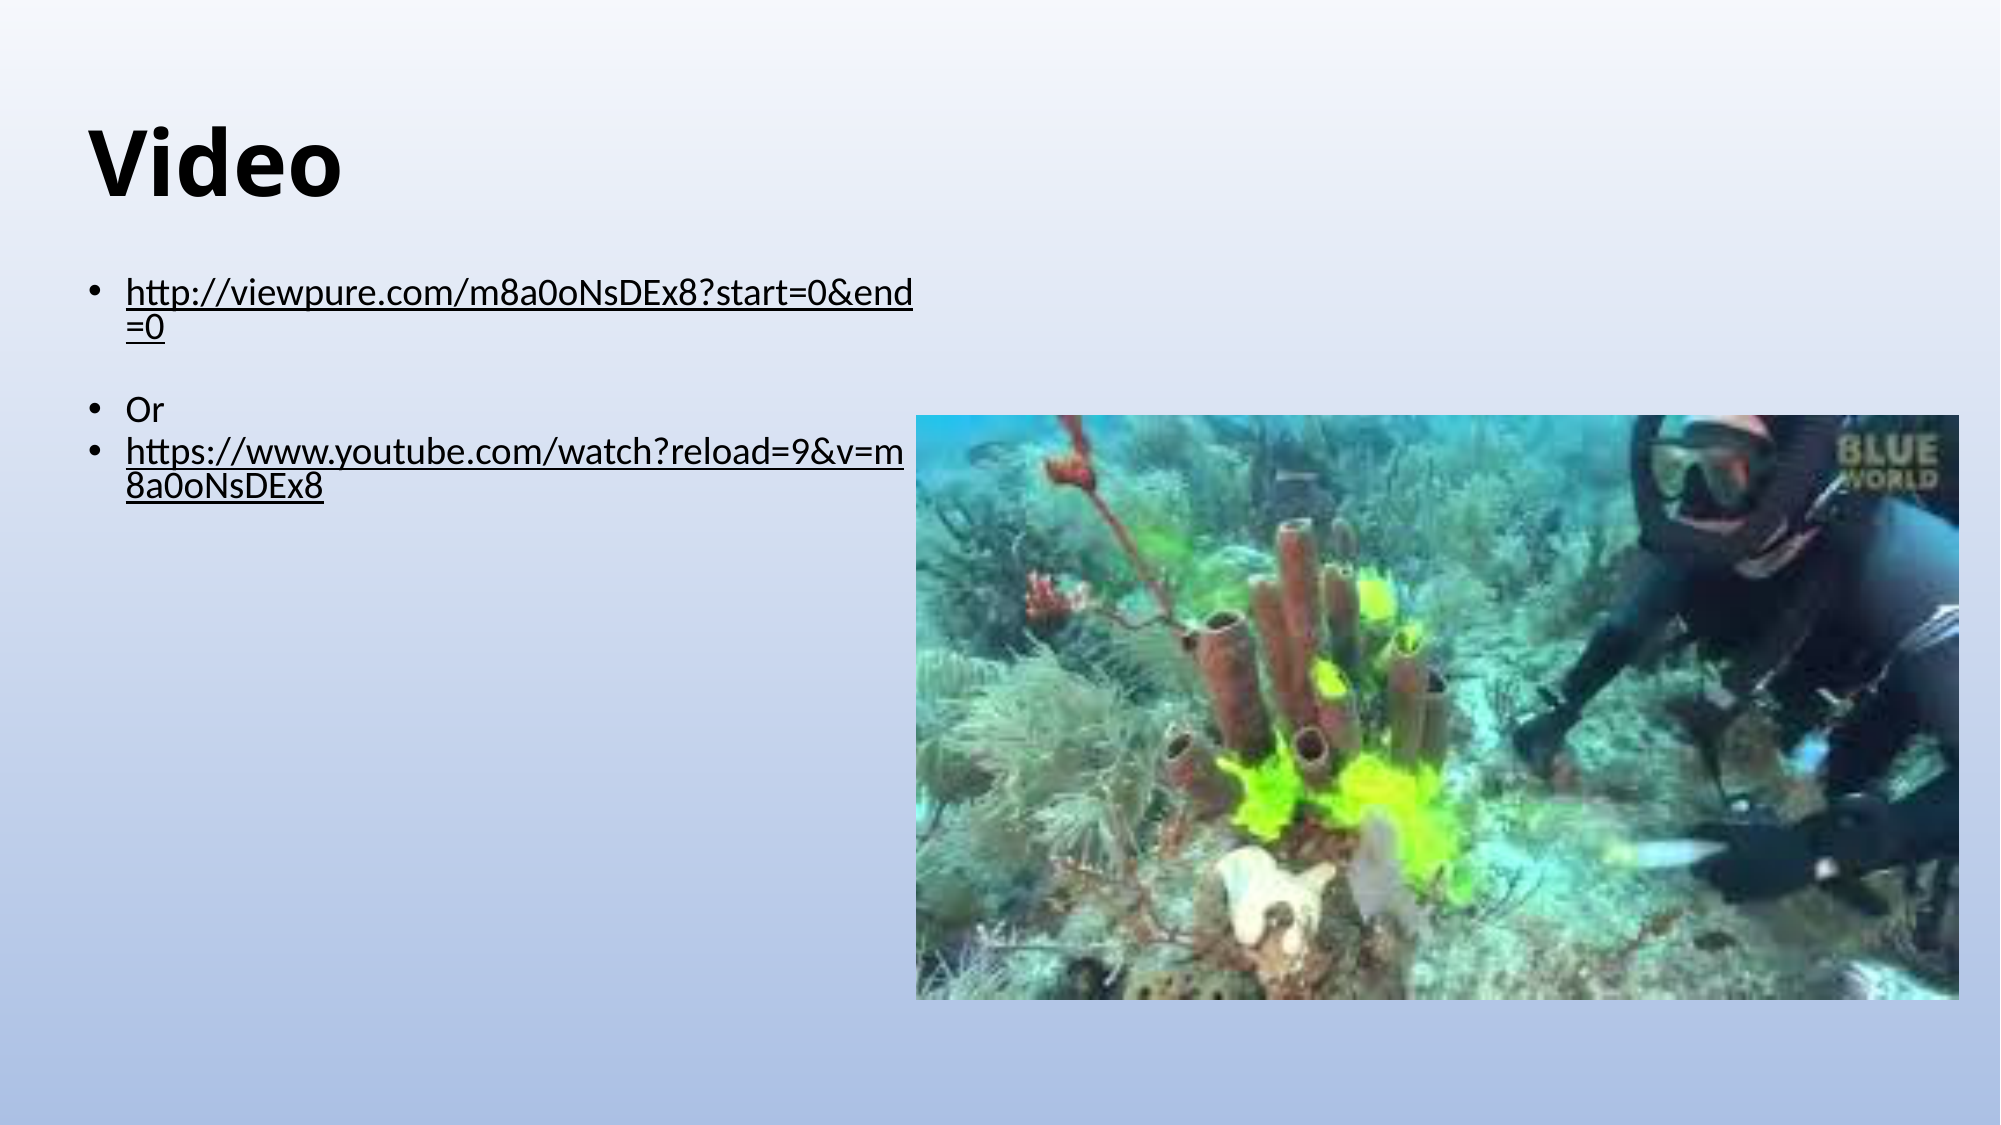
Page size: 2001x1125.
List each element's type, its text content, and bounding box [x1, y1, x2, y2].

title Video [68, 97, 1932, 223]
picture [916, 415, 1959, 1000]
list http://viewpure.com/m8a0oNsDEx8?start=0&end=0 Or https://www.youtube.com/watch?reload=9&v=m8a0oNsDEx8 [68, 252, 943, 1000]
